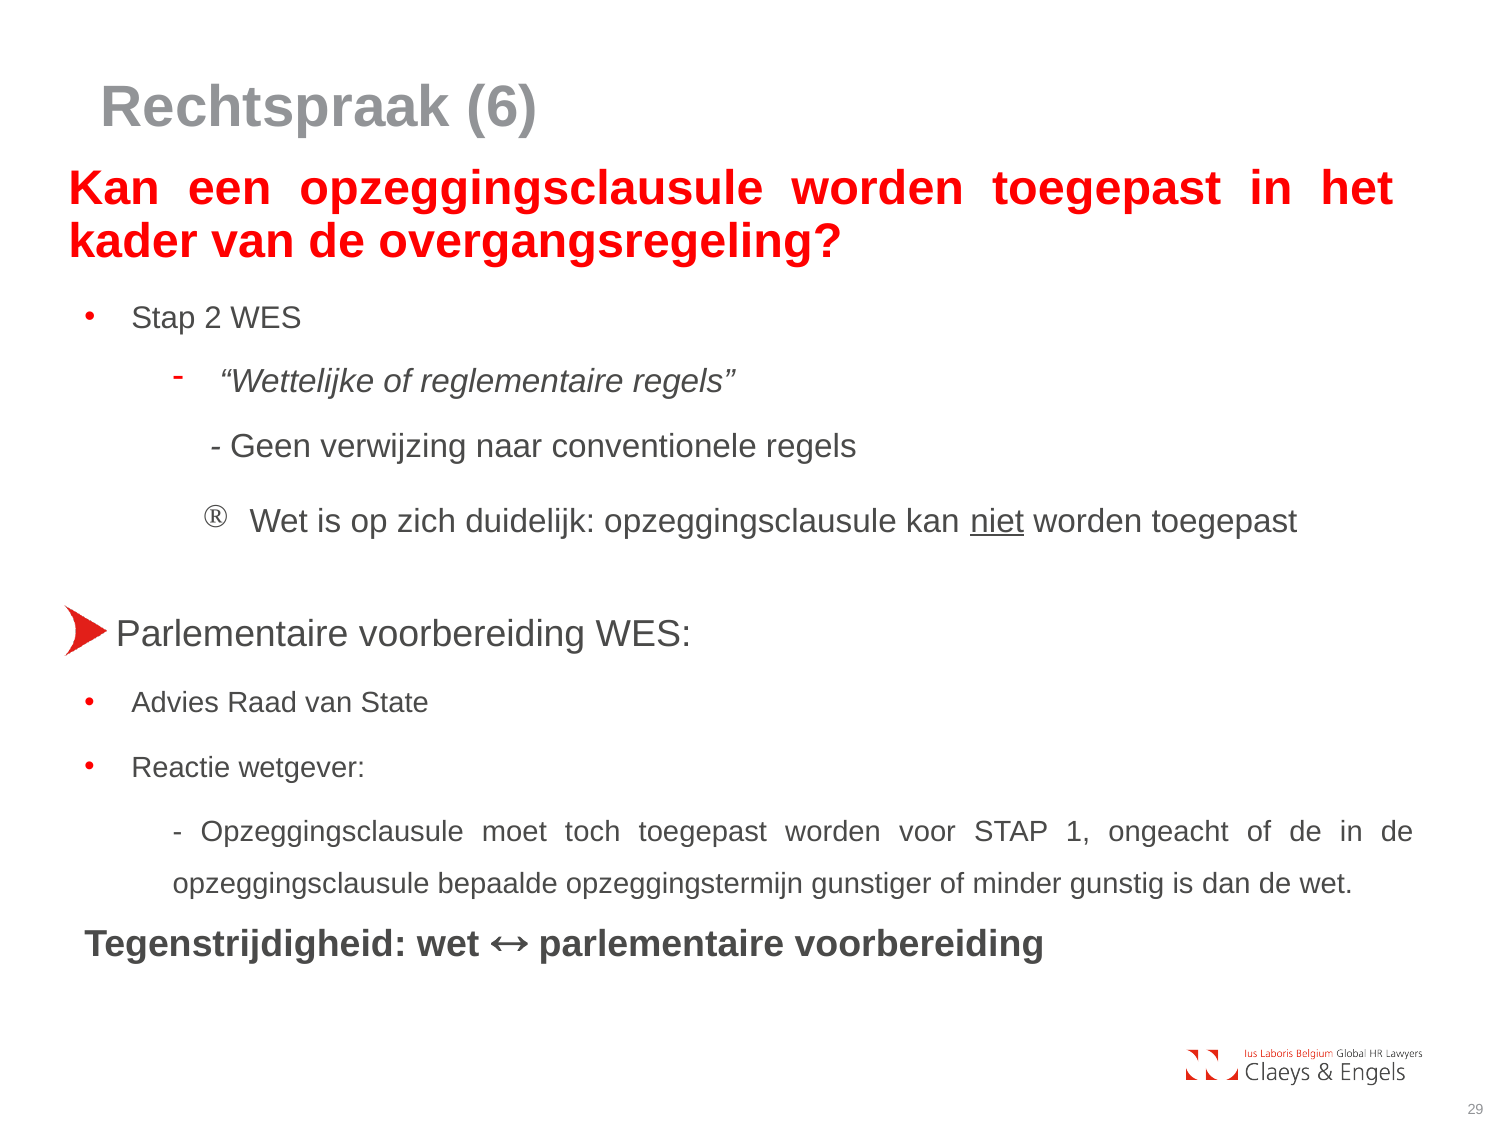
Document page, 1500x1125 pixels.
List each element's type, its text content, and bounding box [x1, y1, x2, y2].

picture [64, 605, 107, 656]
list Stap 2 WES “Wettelijke of reglementaire regels” - Geen verwijzing naar conventionele regels Wet is op zich duidelijk: opzeggingsclausule kan niet worden toegepast Parlementaire voorbereiding WES: Advies Raad van State Reactie wetgever: - Opzeggingsclausule moet toch toegepast worden voor STAP 1, ongeacht of de in de opzeggingsclausule bepaalde opzeggingstermijn gunstiger of minder gunstig is dan de wet. Tegenstrijdigheid: wet  parlementaire voorbereiding [69, 272, 1431, 1040]
subtitle Rechtspraak (6) [85, 60, 1415, 155]
title Kan een opzeggingsclausule worden toegepast in het kader van de overgangsregeling? [53, 154, 1410, 276]
picture [1122, 1015, 1500, 1125]
slide_number 29 [1423, 1065, 1499, 1125]
